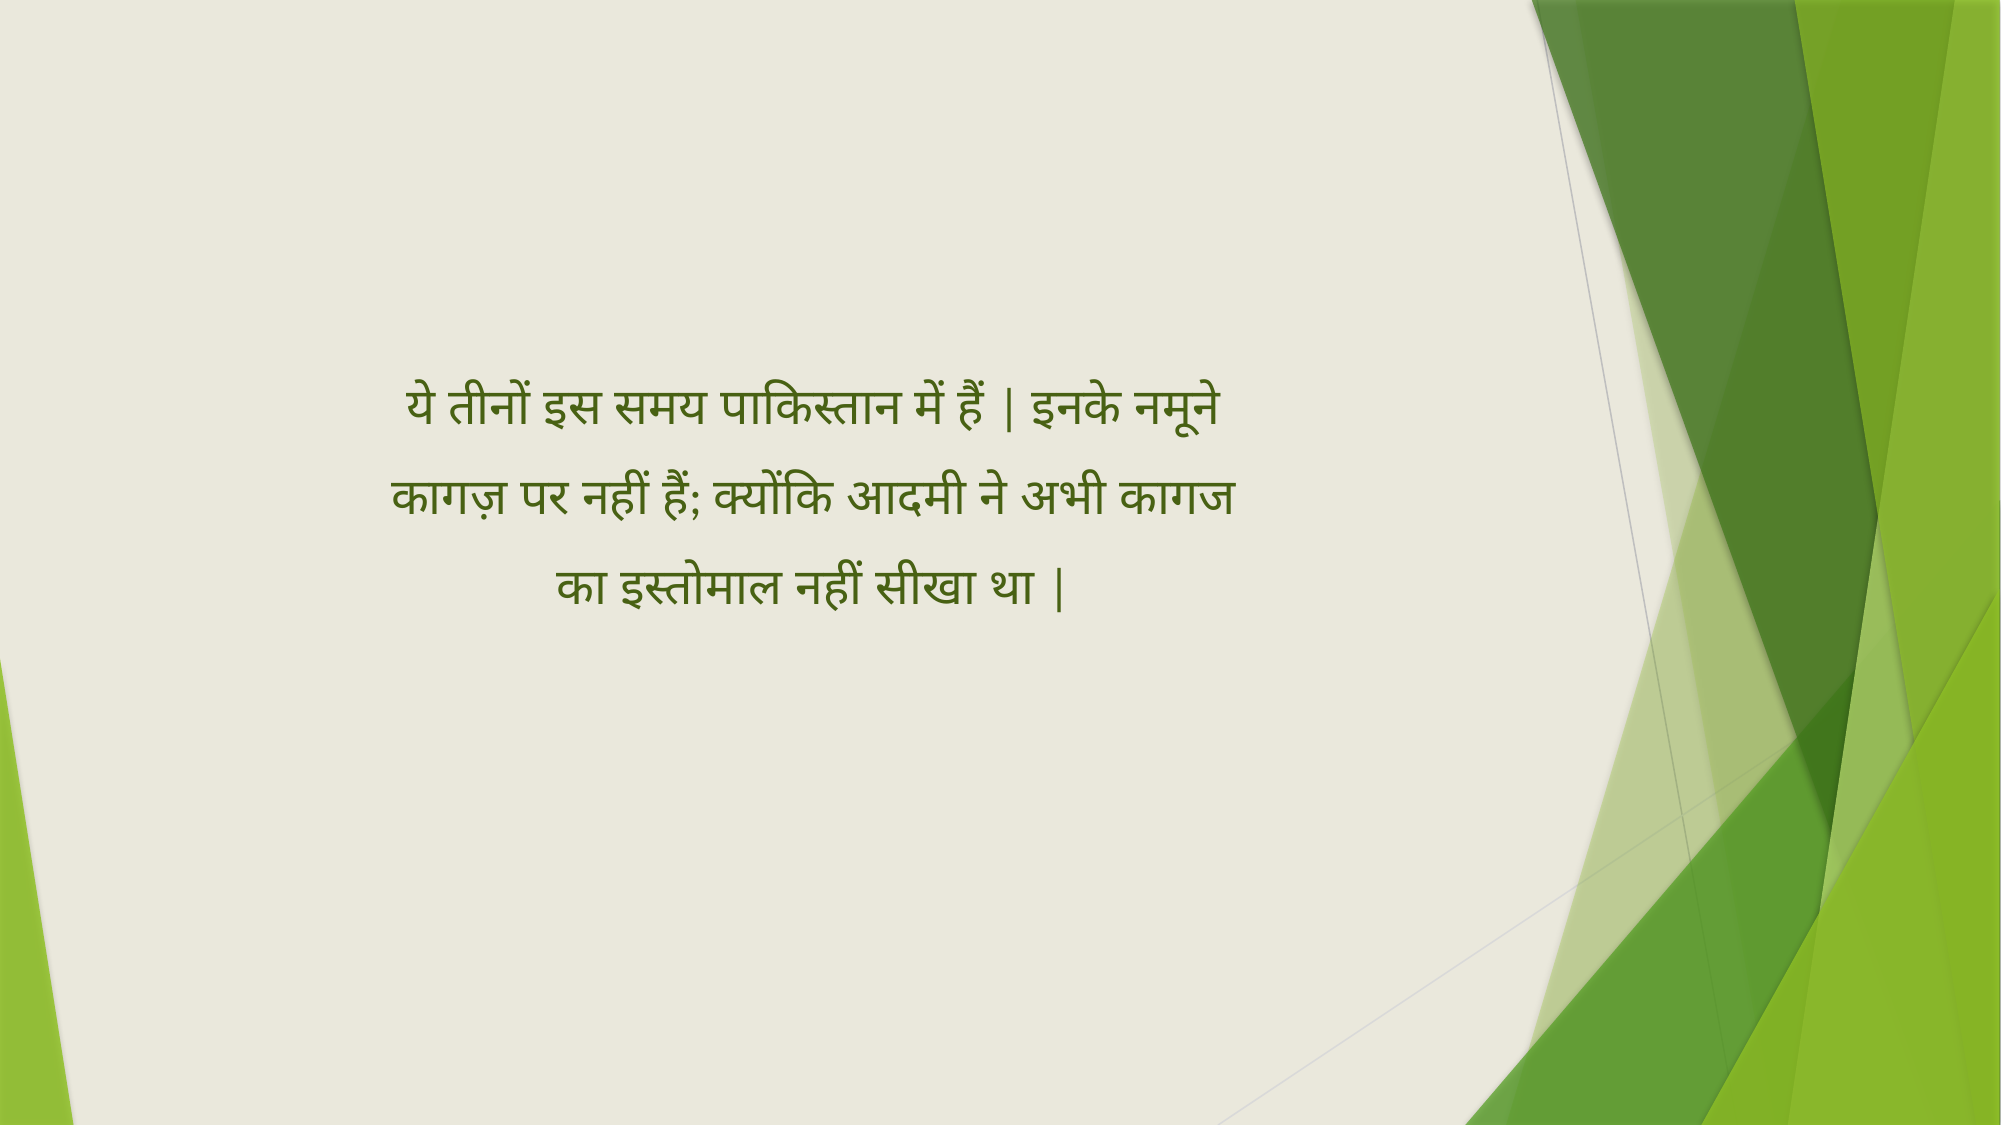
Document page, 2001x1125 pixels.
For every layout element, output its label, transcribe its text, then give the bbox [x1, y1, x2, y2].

text_box ये तीनों इस समय पाकिस्तान में हैं | इनके नमूने कागज़ पर नहीं हैं; क्योंकि आदमी ने अभी कागज का इस्तोमाल नहीं सीखा था | [368, 336, 1259, 622]
